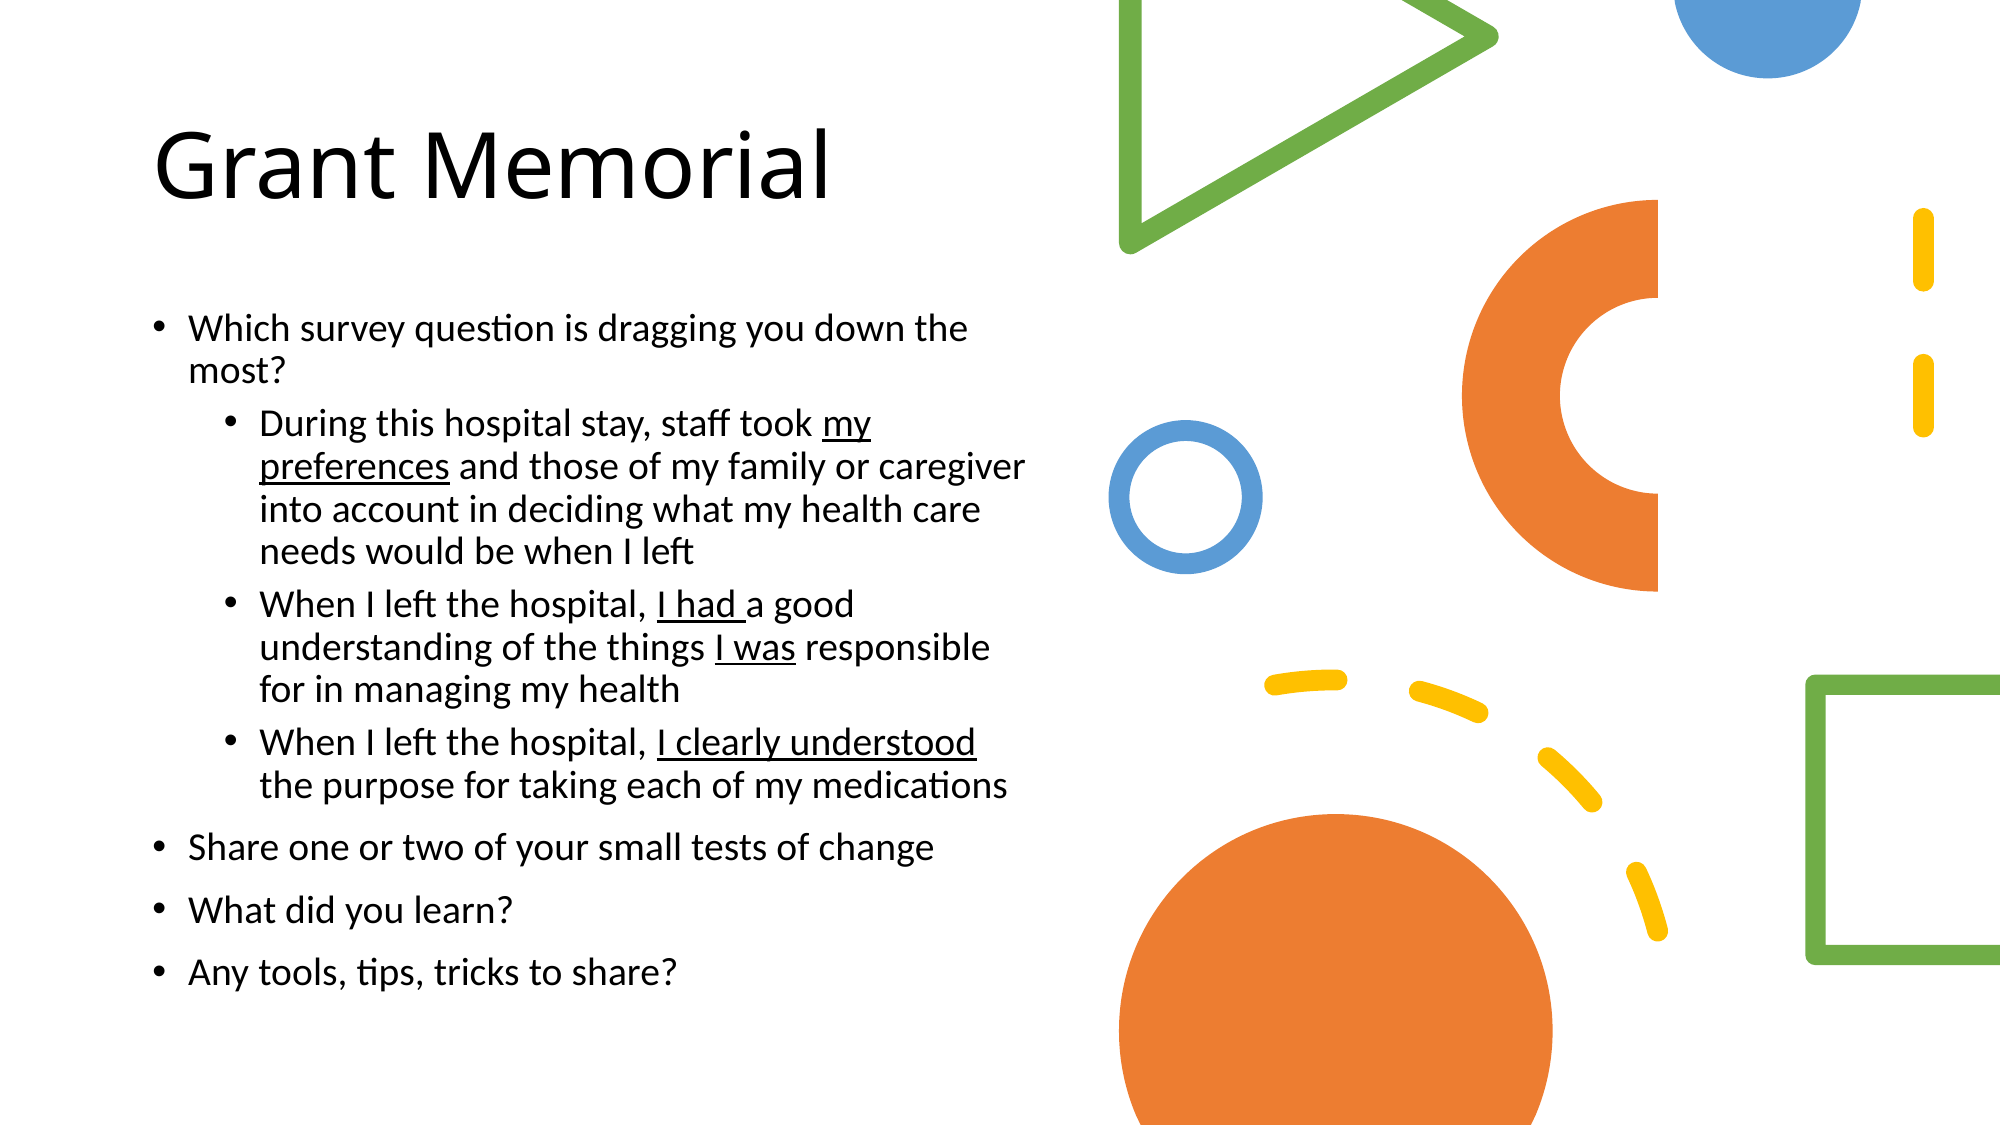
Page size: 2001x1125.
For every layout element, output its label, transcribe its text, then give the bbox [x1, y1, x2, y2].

text_box [1460, 198, 1659, 593]
text_box [1673, 0, 1862, 80]
list Which survey question is dragging you down the most? During this hospital stay, staff took my preferences and those of my family or caregiver into account in deciding what my health care needs would be when I left When I left the hospital, I had a good understanding of the things I was responsible for in managing my health When I left the hospital, I clearly understood the purpose for taking each of my medications Share one or two of your small tests of change What did you learn? Any tools, tips, tricks to share? [137, 299, 1050, 1014]
title Grant Memorial [137, 59, 1050, 278]
text_box [1117, 813, 1554, 1125]
text_box [1805, 674, 2000, 966]
text_box [1117, 429, 1254, 565]
text_box [0, 0, 2000, 1125]
text_box [1118, 0, 1499, 255]
text_box [1274, 679, 1664, 977]
